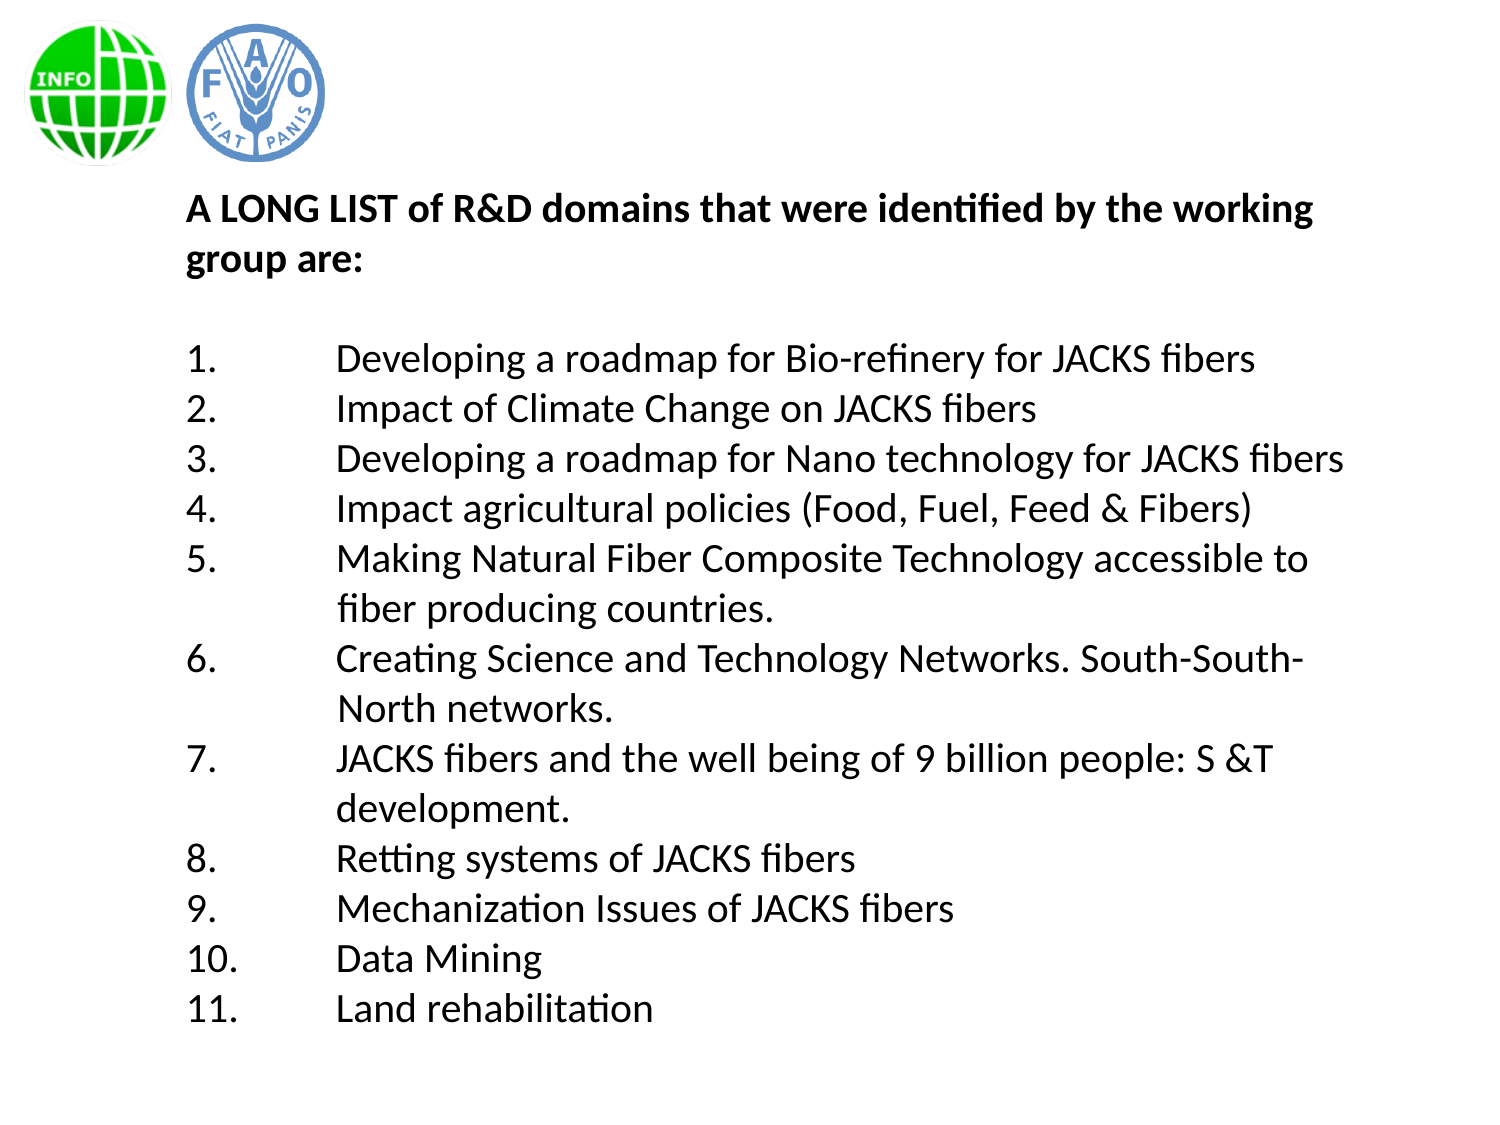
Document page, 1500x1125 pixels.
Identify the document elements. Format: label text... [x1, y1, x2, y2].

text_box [23, 18, 325, 167]
text_box A LONG LIST of R&D domains that were identified by the working group are: 1. Developing a roadmap for Bio-refinery for JACKS fibers 2. Impact of Climate Change on JACKS fibers 3. Developing a roadmap for Nano technology for JACKS fibers 4. Impact agricultural policies (Food, Fuel, Feed & Fibers) 5. Making Natural Fiber Composite Technology accessible to fiber producing countries. 6. Creating Science and Technology Networks. South-South- North networks. 7. JACKS fibers and the well being of 9 billion people: S &T development. 8. Retting systems of JACKS fibers 9. Mechanization Issues of JACKS fibers 10. Data Mining 11. Land rehabilitation [171, 173, 1388, 1039]
